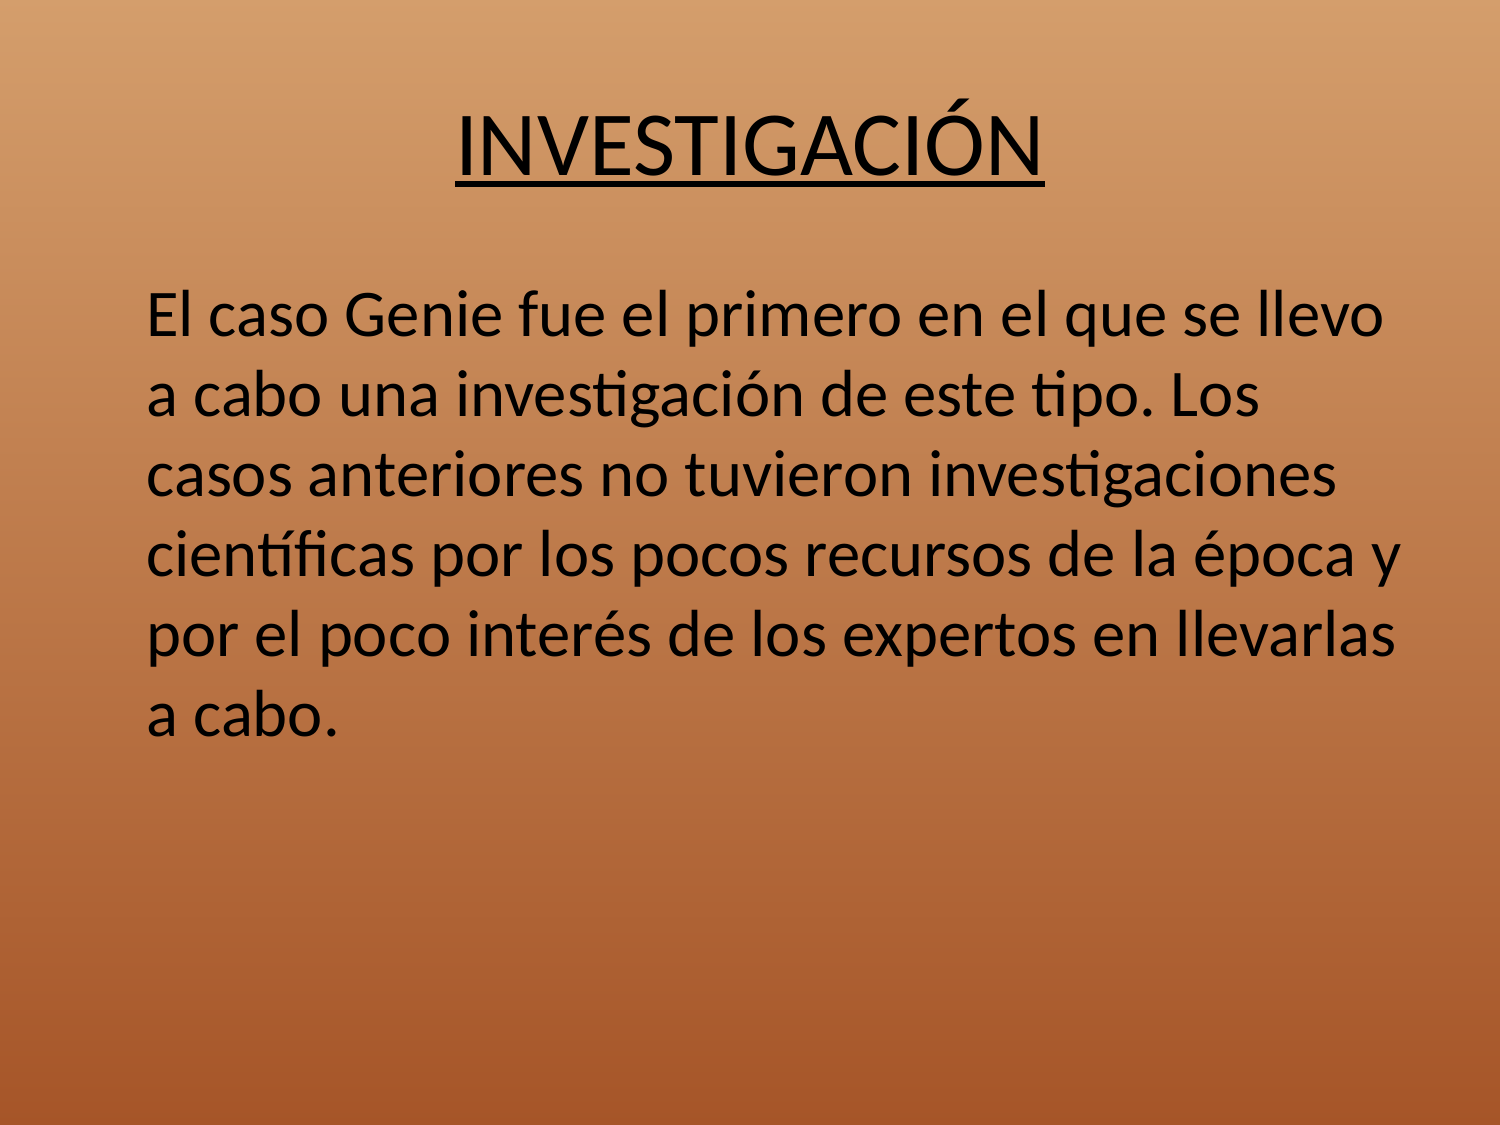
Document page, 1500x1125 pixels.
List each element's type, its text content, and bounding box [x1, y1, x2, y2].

title INVESTIGACIÓN [75, 45, 1425, 233]
list El caso Genie fue el primero en el que se llevo a cabo una investigación de este tipo. Los casos anteriores no tuvieron investigaciones científicas por los pocos recursos de la época y por el poco interés de los expertos en llevarlas a cabo. [75, 262, 1425, 1005]
